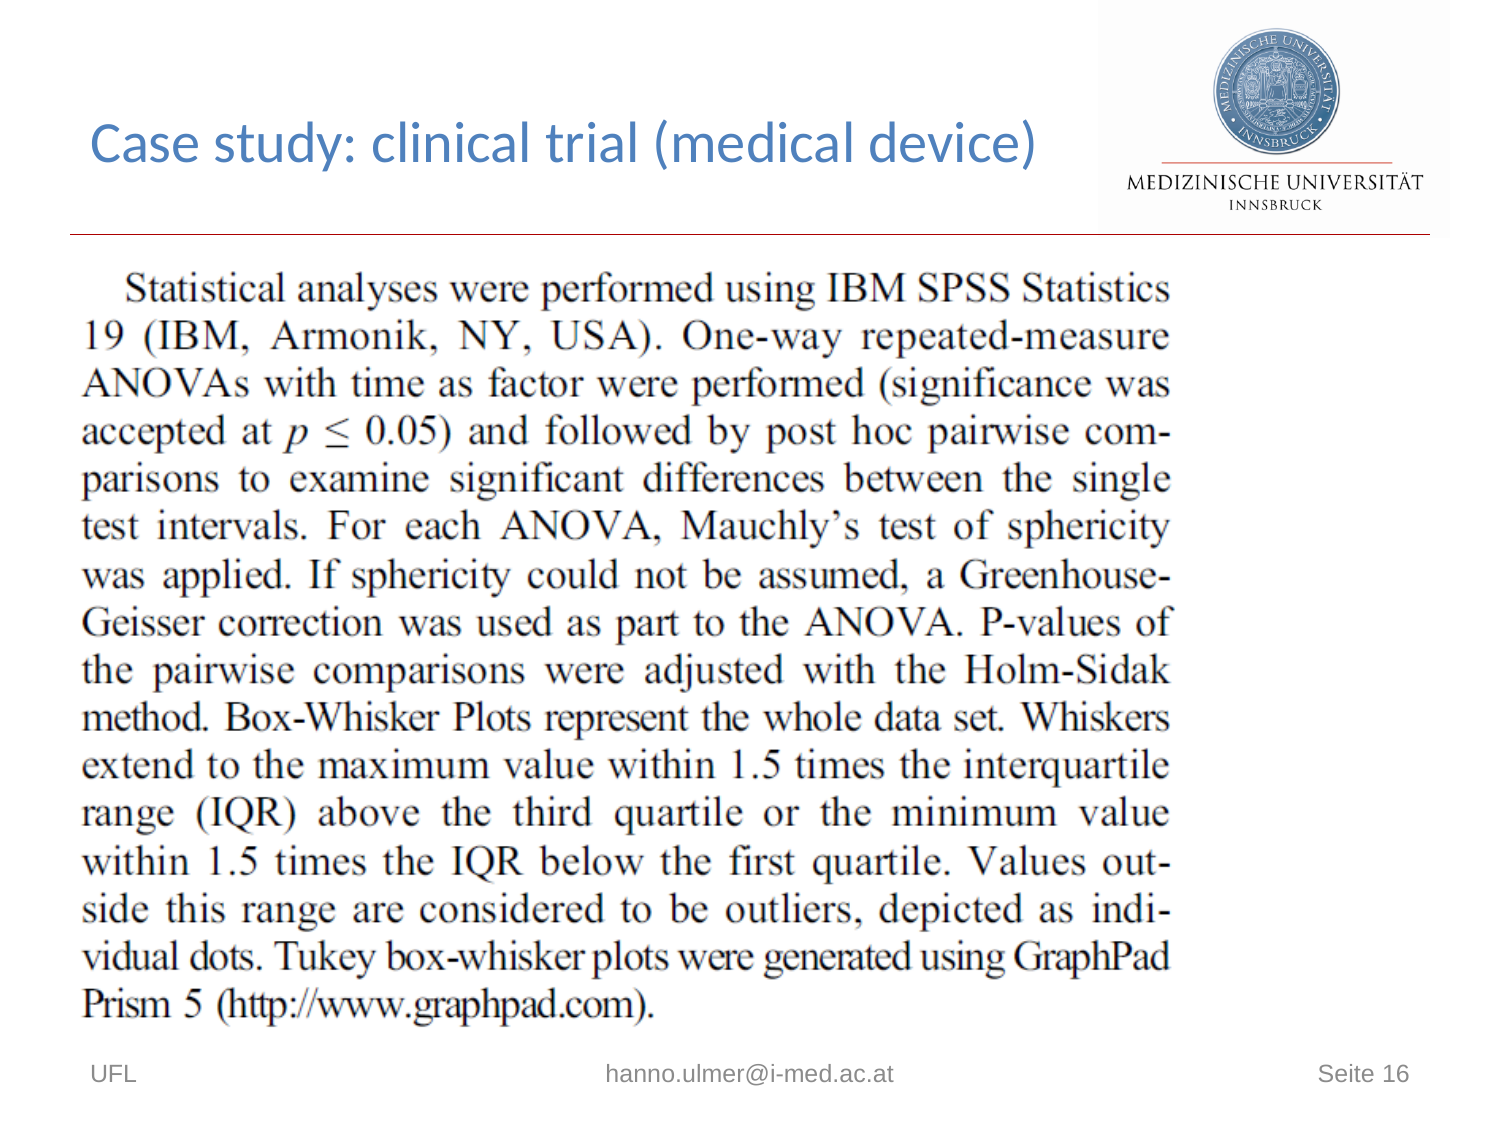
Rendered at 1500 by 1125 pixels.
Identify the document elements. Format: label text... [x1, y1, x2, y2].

slide_number Seite 16 [1074, 1042, 1425, 1103]
picture [1098, 0, 1450, 238]
title Case study: clinical trial (medical device) [75, 45, 1164, 233]
footer hanno.ulmer@i-med.ac.at [512, 1044, 988, 1103]
picture [64, 266, 1198, 1036]
slide_number UFL [75, 1044, 425, 1103]
